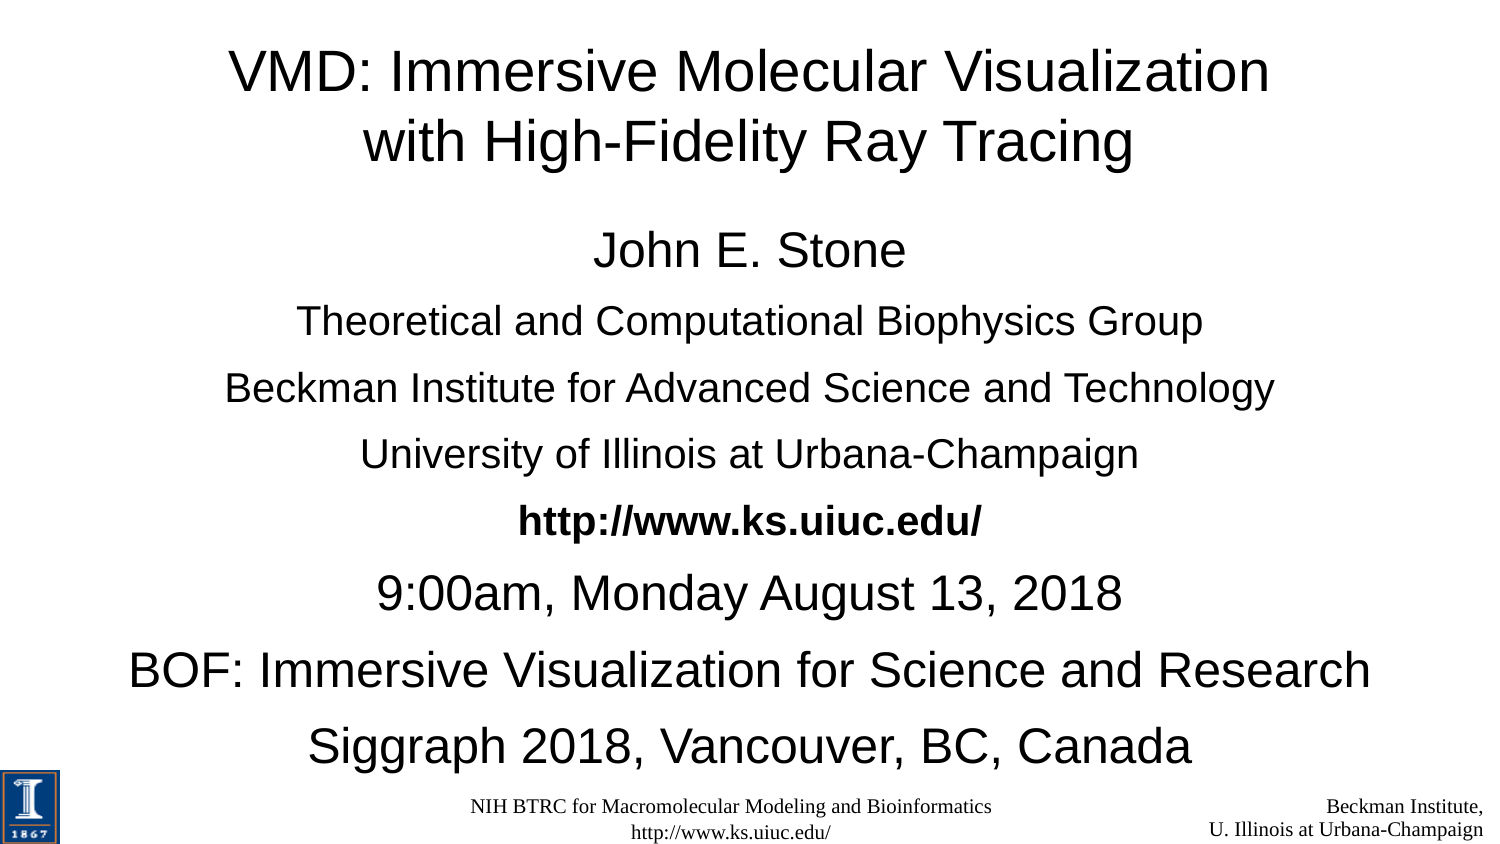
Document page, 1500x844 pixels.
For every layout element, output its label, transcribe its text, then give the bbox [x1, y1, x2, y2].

picture [0, 770, 60, 844]
title VMD: Immersive Molecular Visualization with High-Fidelity Ray Tracing [24, 9, 1475, 197]
subtitle John E. Stone Theoretical and Computational Biophysics Group Beckman Institute for Advanced Science and Technology University of Illinois at Urbana-Champaign http://www.ks.uiuc.edu/ 9:00am, Monday August 13, 2018 BOF: Immersive Visualization for Science and Research Siggraph 2018, Vancouver, BC, Canada [50, 209, 1450, 772]
